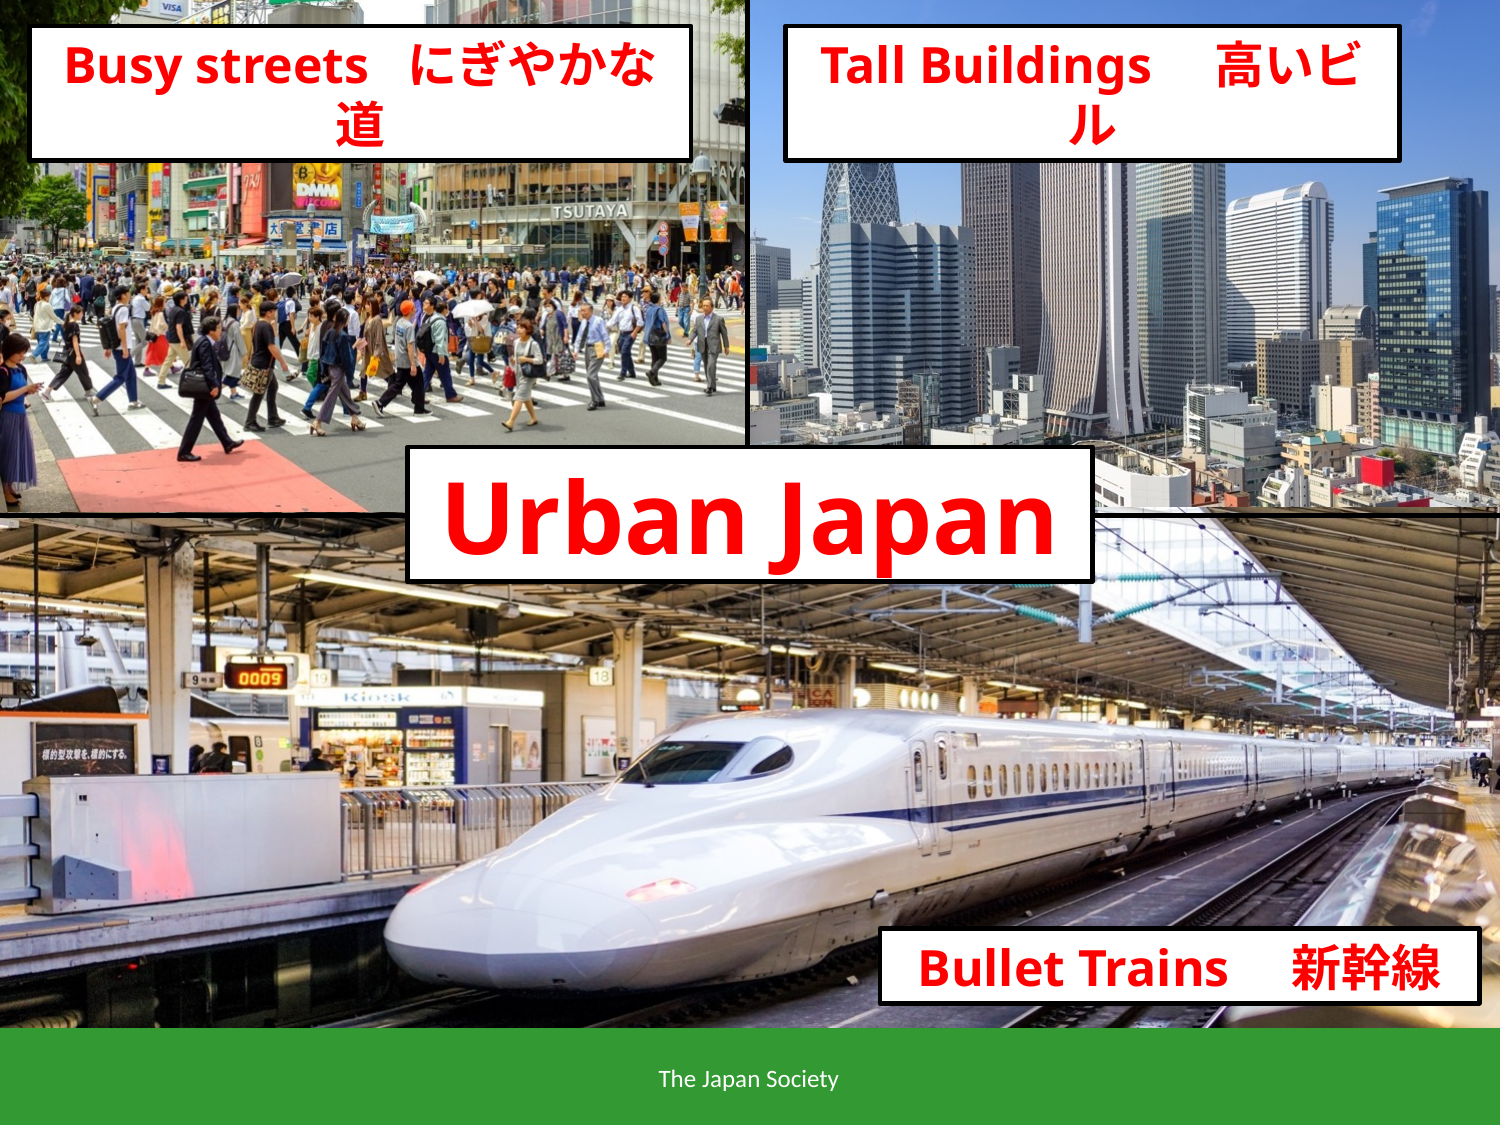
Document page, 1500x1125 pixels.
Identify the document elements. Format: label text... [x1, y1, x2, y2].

footer The Japan Society [0, 1055, 1499, 1108]
picture [0, 0, 747, 515]
picture [748, 0, 1500, 515]
picture [0, 516, 1500, 1048]
text_box [0, 1054, 1500, 1125]
